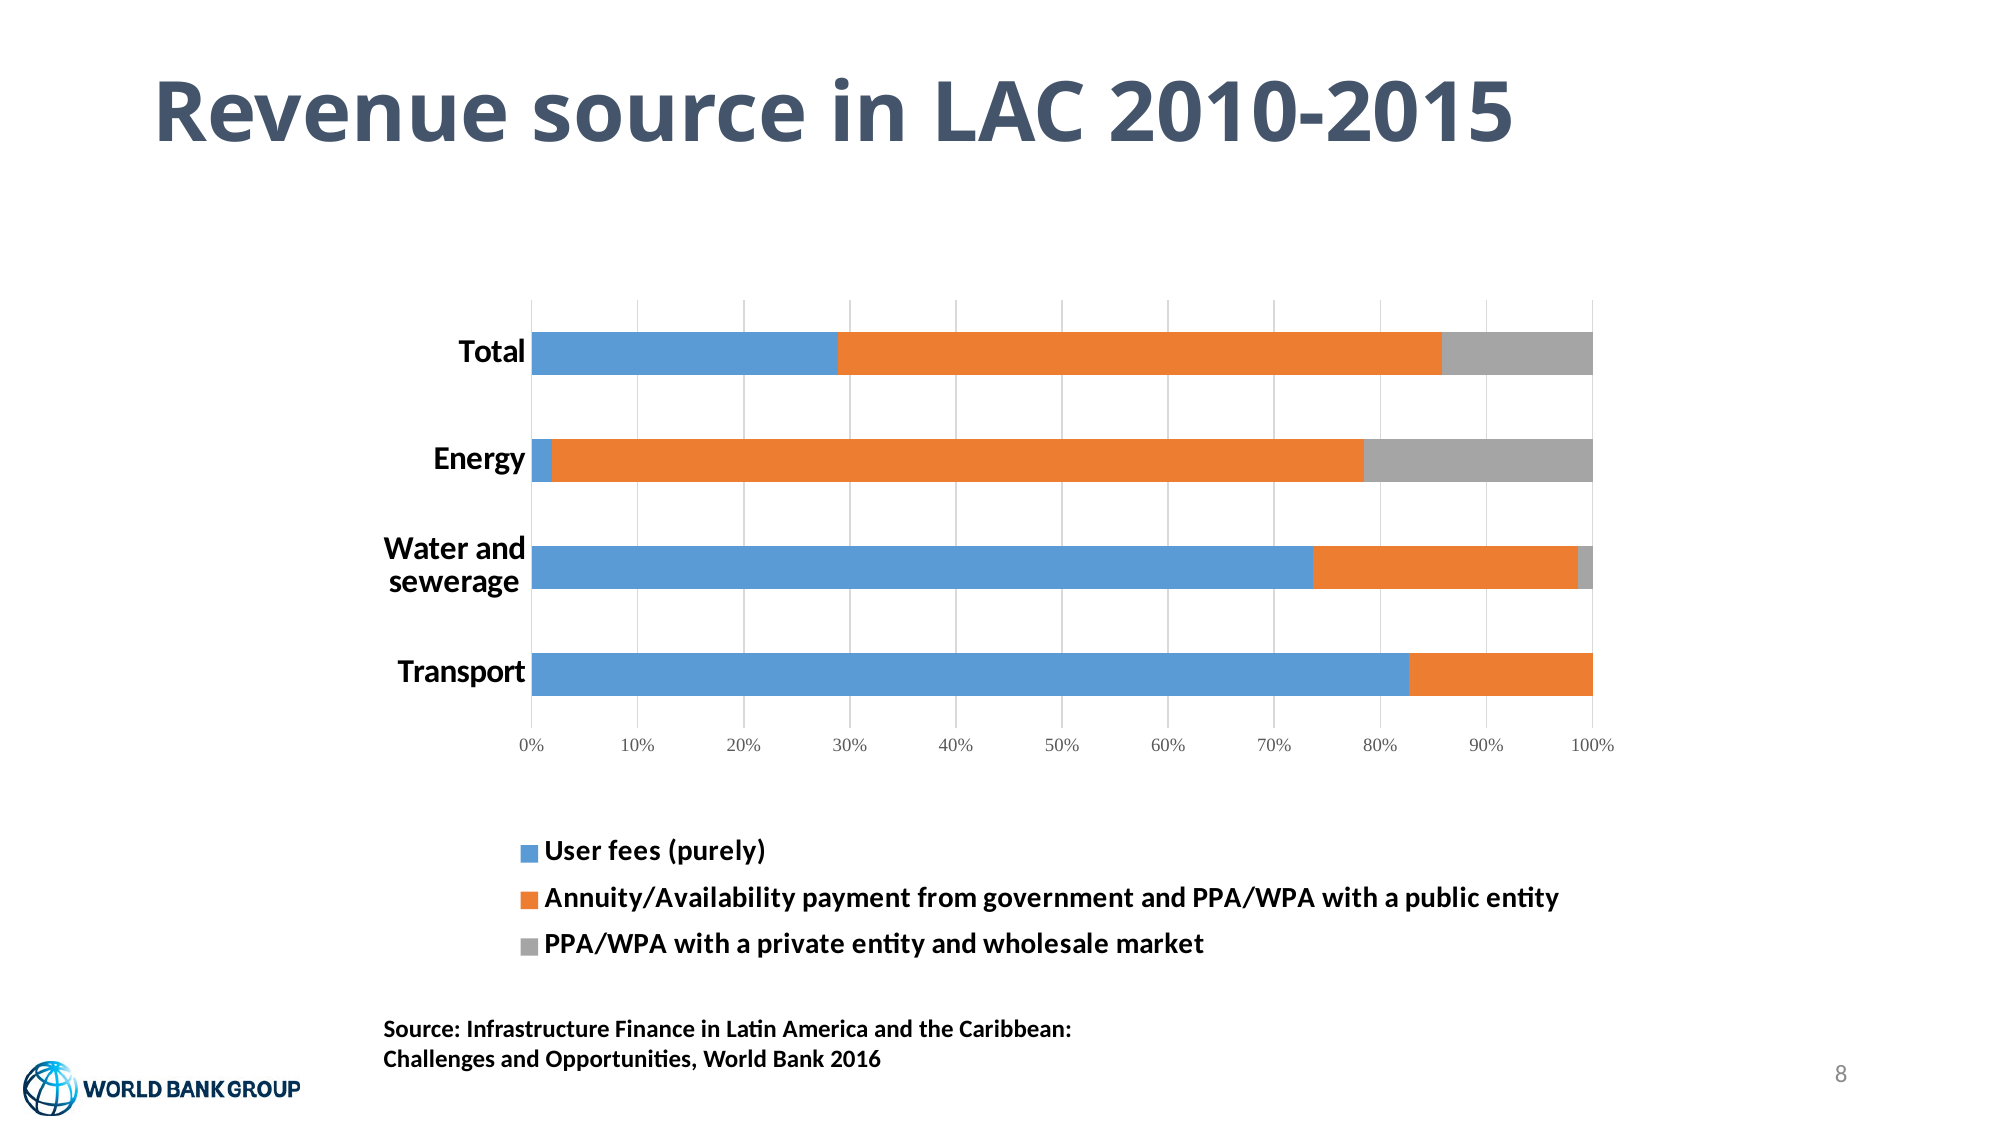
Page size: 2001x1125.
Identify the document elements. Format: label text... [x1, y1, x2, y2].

slide_number 8 [1412, 1042, 1863, 1103]
picture [23, 1061, 300, 1116]
picture [39, 1071, 49, 1078]
chart [299, 277, 1638, 992]
text_box Source: Infrastructure Finance in Latin America and the Caribbean: Challenges and Opportunities, World Bank 2016 [368, 1004, 1215, 1080]
title Revenue source in LAC 2010-2015 [137, 6, 1863, 224]
picture [48, 1073, 55, 1083]
